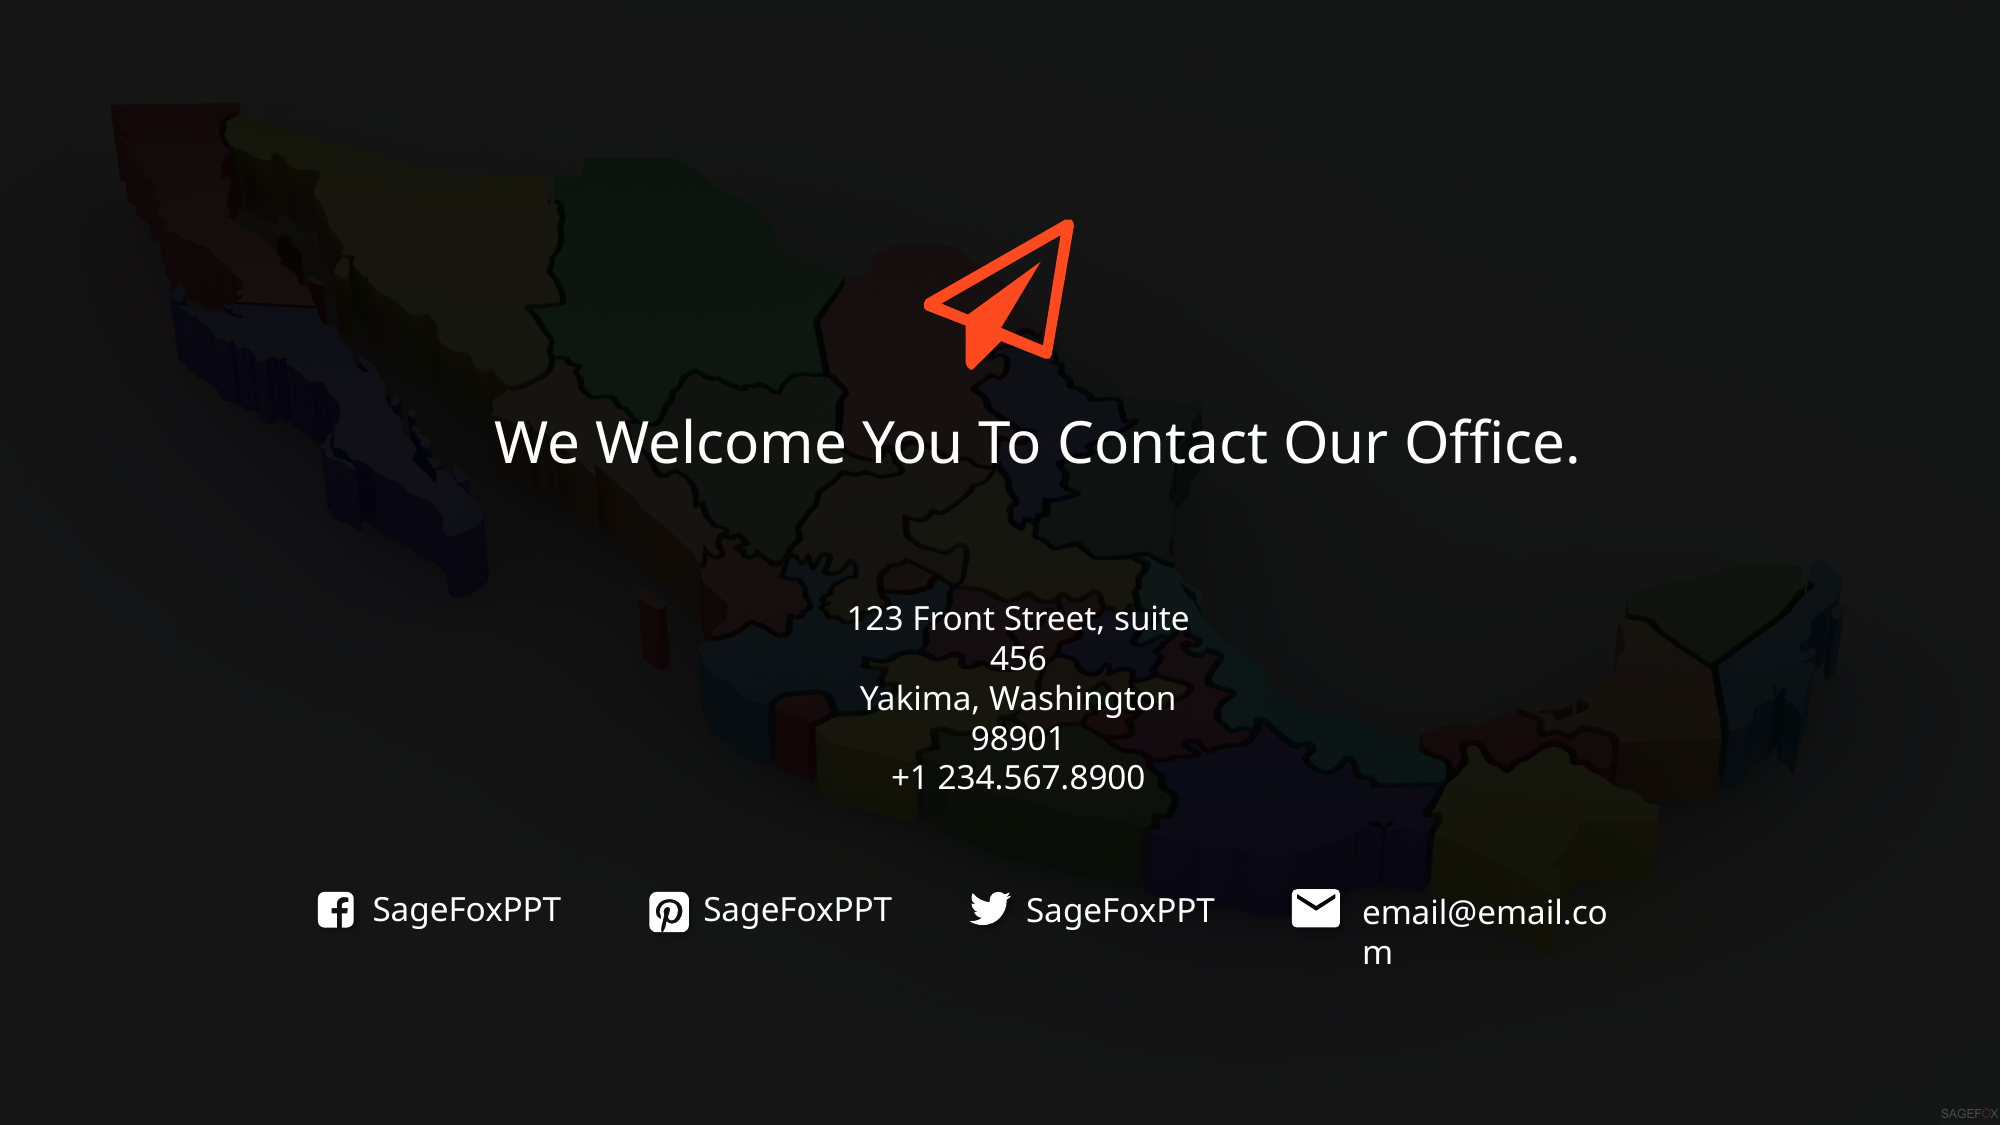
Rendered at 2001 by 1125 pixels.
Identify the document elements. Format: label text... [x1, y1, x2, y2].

text_box [1291, 889, 1340, 928]
text_box We Welcome You To Contact Our Office. [477, 398, 1598, 483]
text_box SageFoxPPT [688, 880, 929, 936]
text_box [923, 219, 1074, 370]
text_box email@email.com [1347, 884, 1649, 979]
text_box [649, 891, 688, 933]
text_box SageFoxPPT [357, 880, 598, 936]
text_box [0, 0, 2000, 1125]
text_box [317, 891, 354, 928]
text_box SageFoxPPT [1011, 881, 1252, 937]
text_box [969, 891, 1011, 926]
text_box 123 Front Street, suite 456 Yakima, Washington 98901 +1 234.567.8900 [808, 589, 1229, 804]
